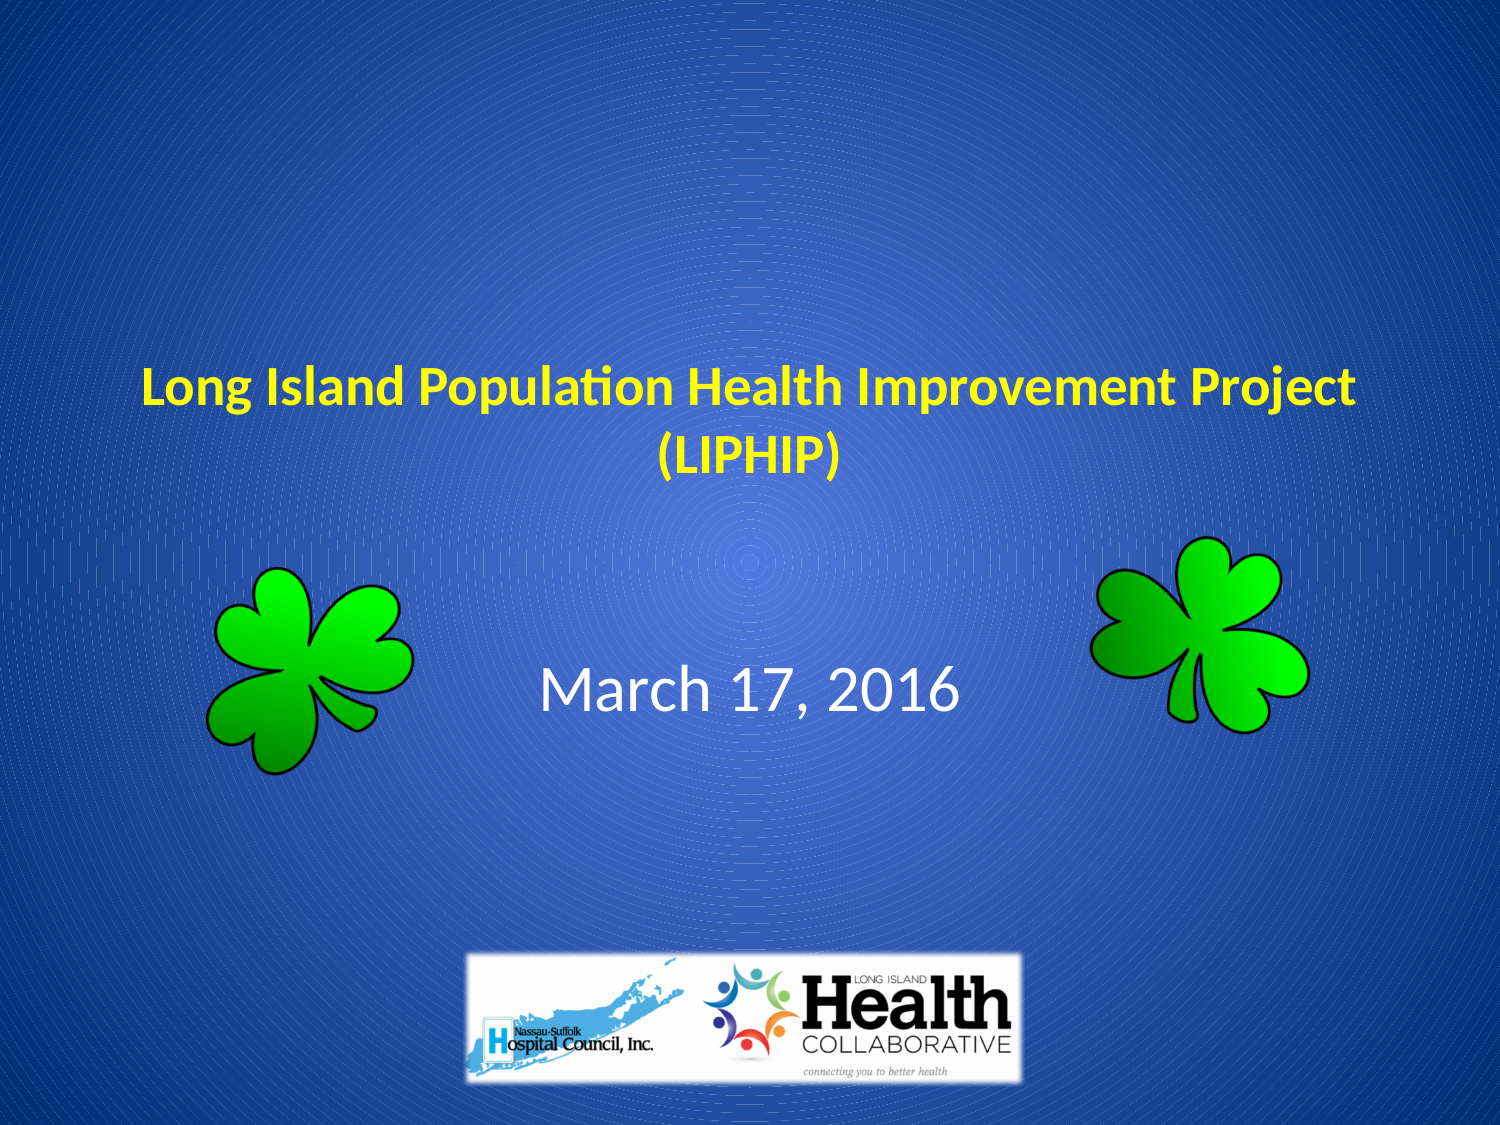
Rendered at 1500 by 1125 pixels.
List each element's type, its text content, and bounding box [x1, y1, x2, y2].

picture [127, 490, 475, 834]
picture [1038, 476, 1371, 785]
picture [468, 955, 1020, 1082]
subtitle March 17, 2016 [225, 637, 1275, 925]
title Long Island Population Health Improvement Project (LIPHIP) [112, 262, 1388, 504]
